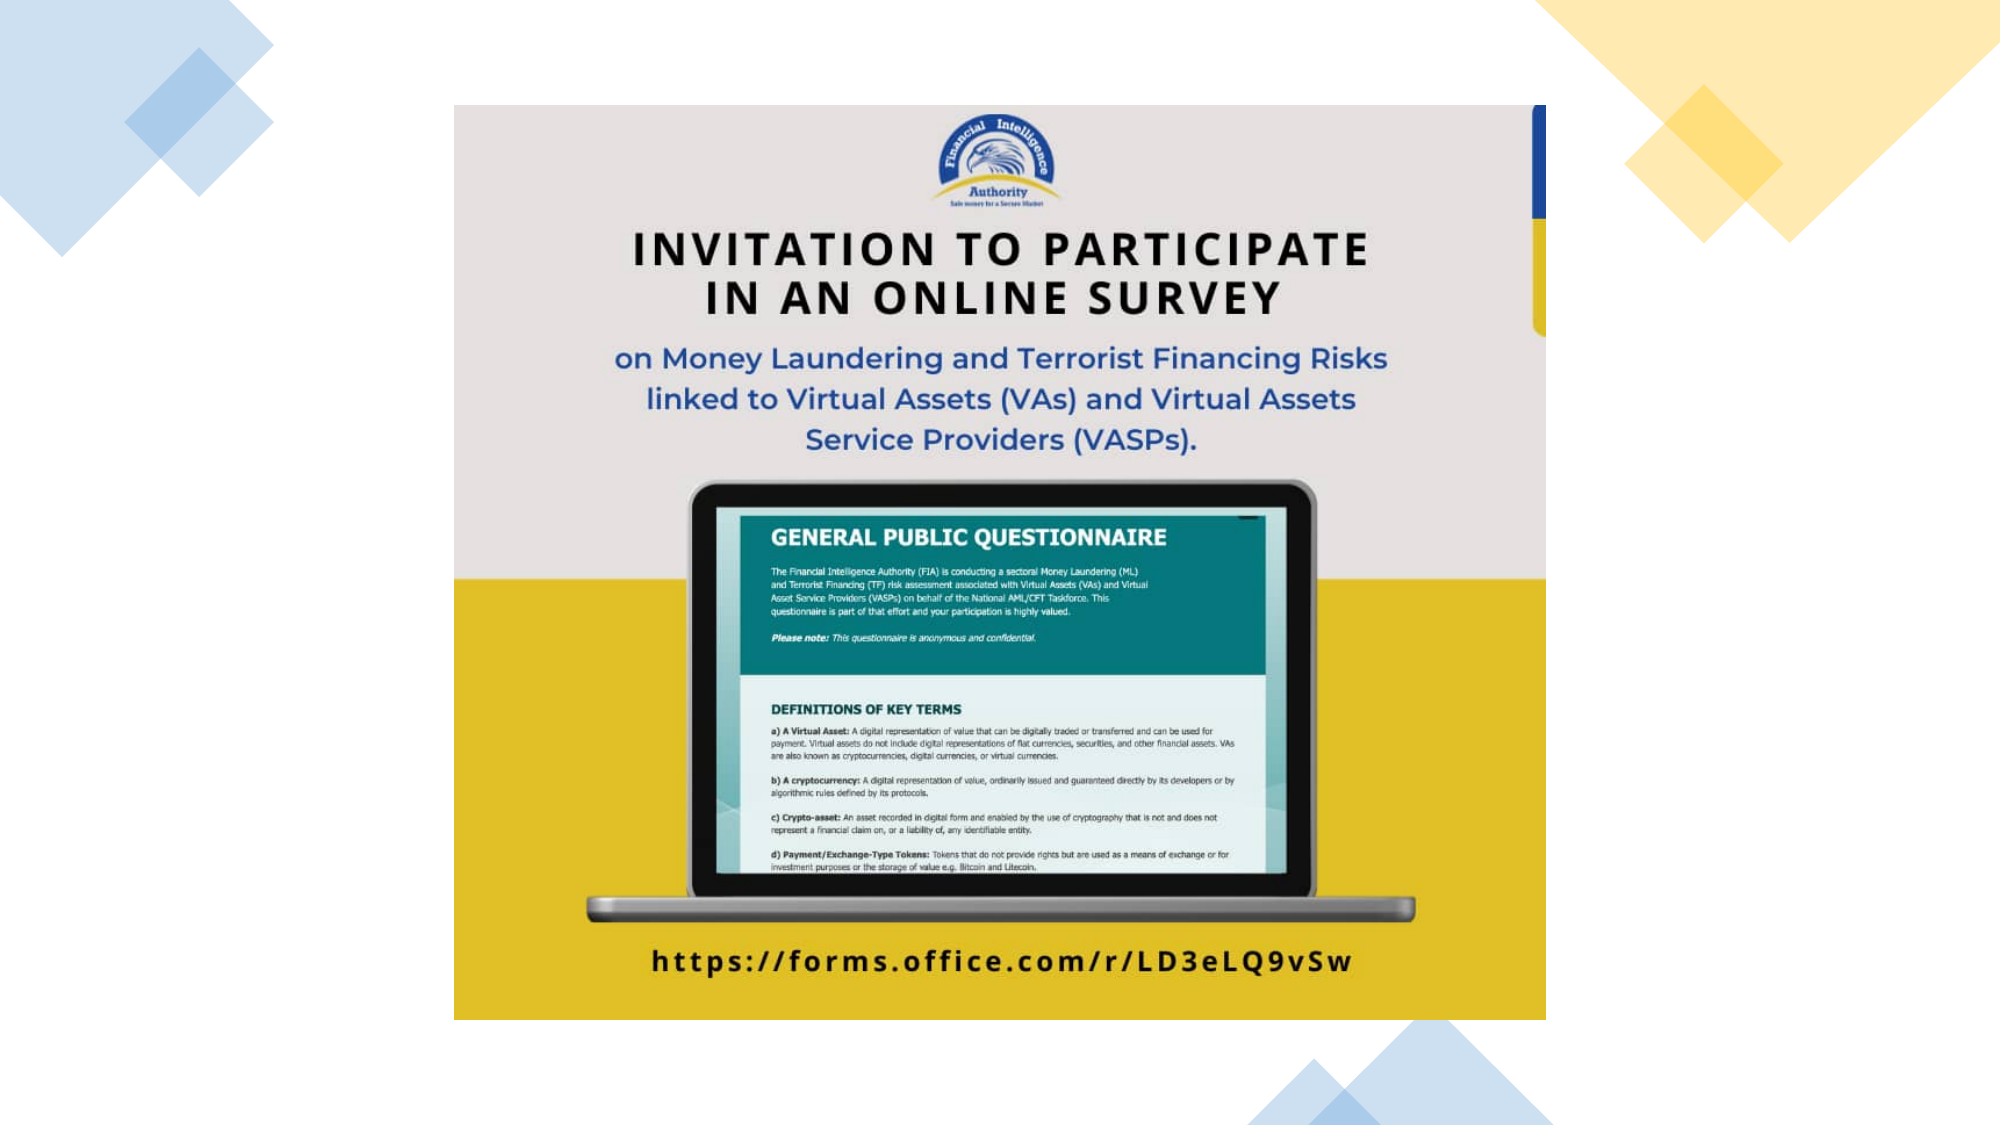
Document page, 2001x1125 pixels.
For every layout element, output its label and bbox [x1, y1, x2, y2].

text_box [1622, 124, 1746, 245]
text_box [1533, 0, 2000, 245]
text_box [0, 0, 2000, 1125]
text_box [0, 0, 276, 259]
text_box [1345, 1020, 1556, 1125]
list [454, 105, 1546, 1020]
text_box [1245, 1057, 1383, 1125]
text_box [122, 45, 276, 199]
